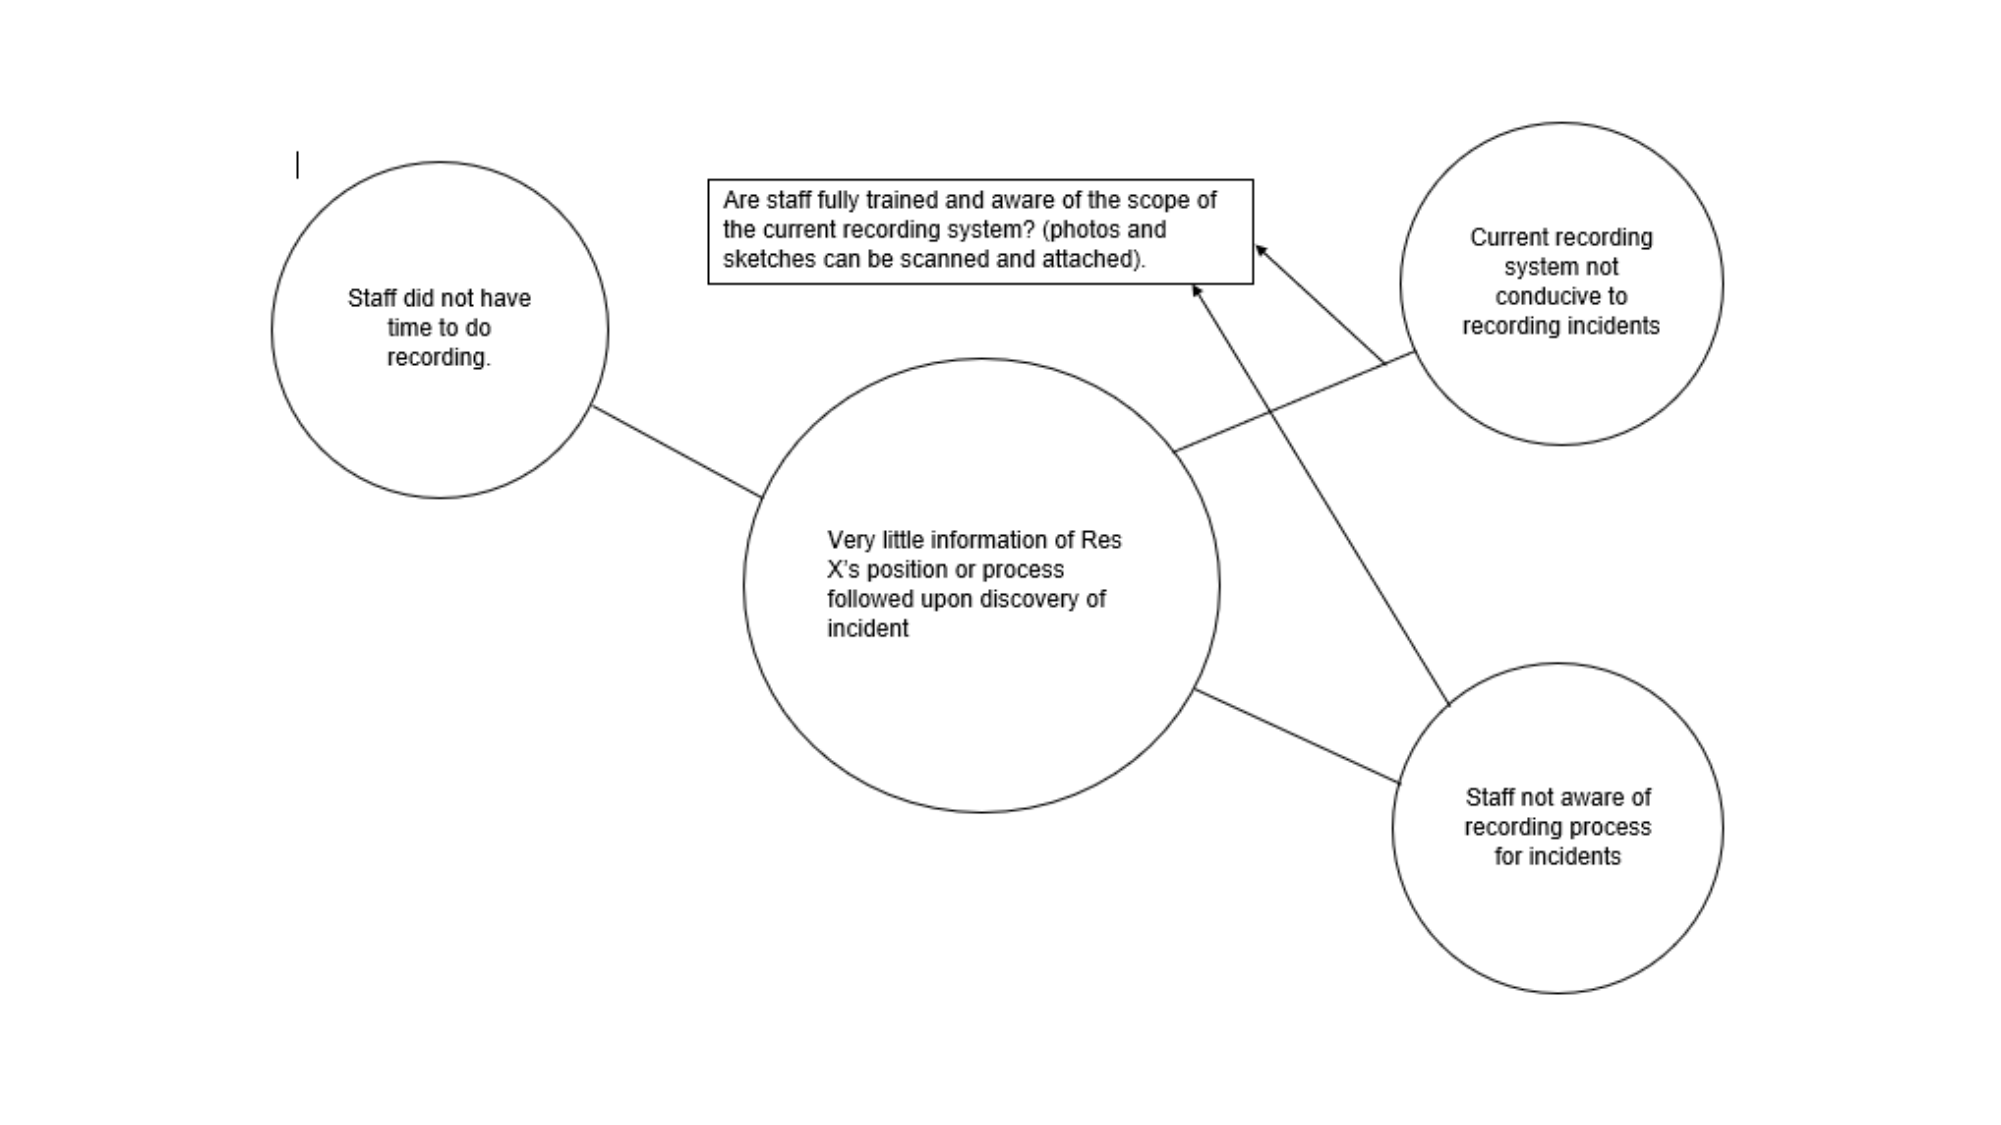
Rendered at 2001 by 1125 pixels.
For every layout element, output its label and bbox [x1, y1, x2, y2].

picture [240, 81, 1760, 1044]
